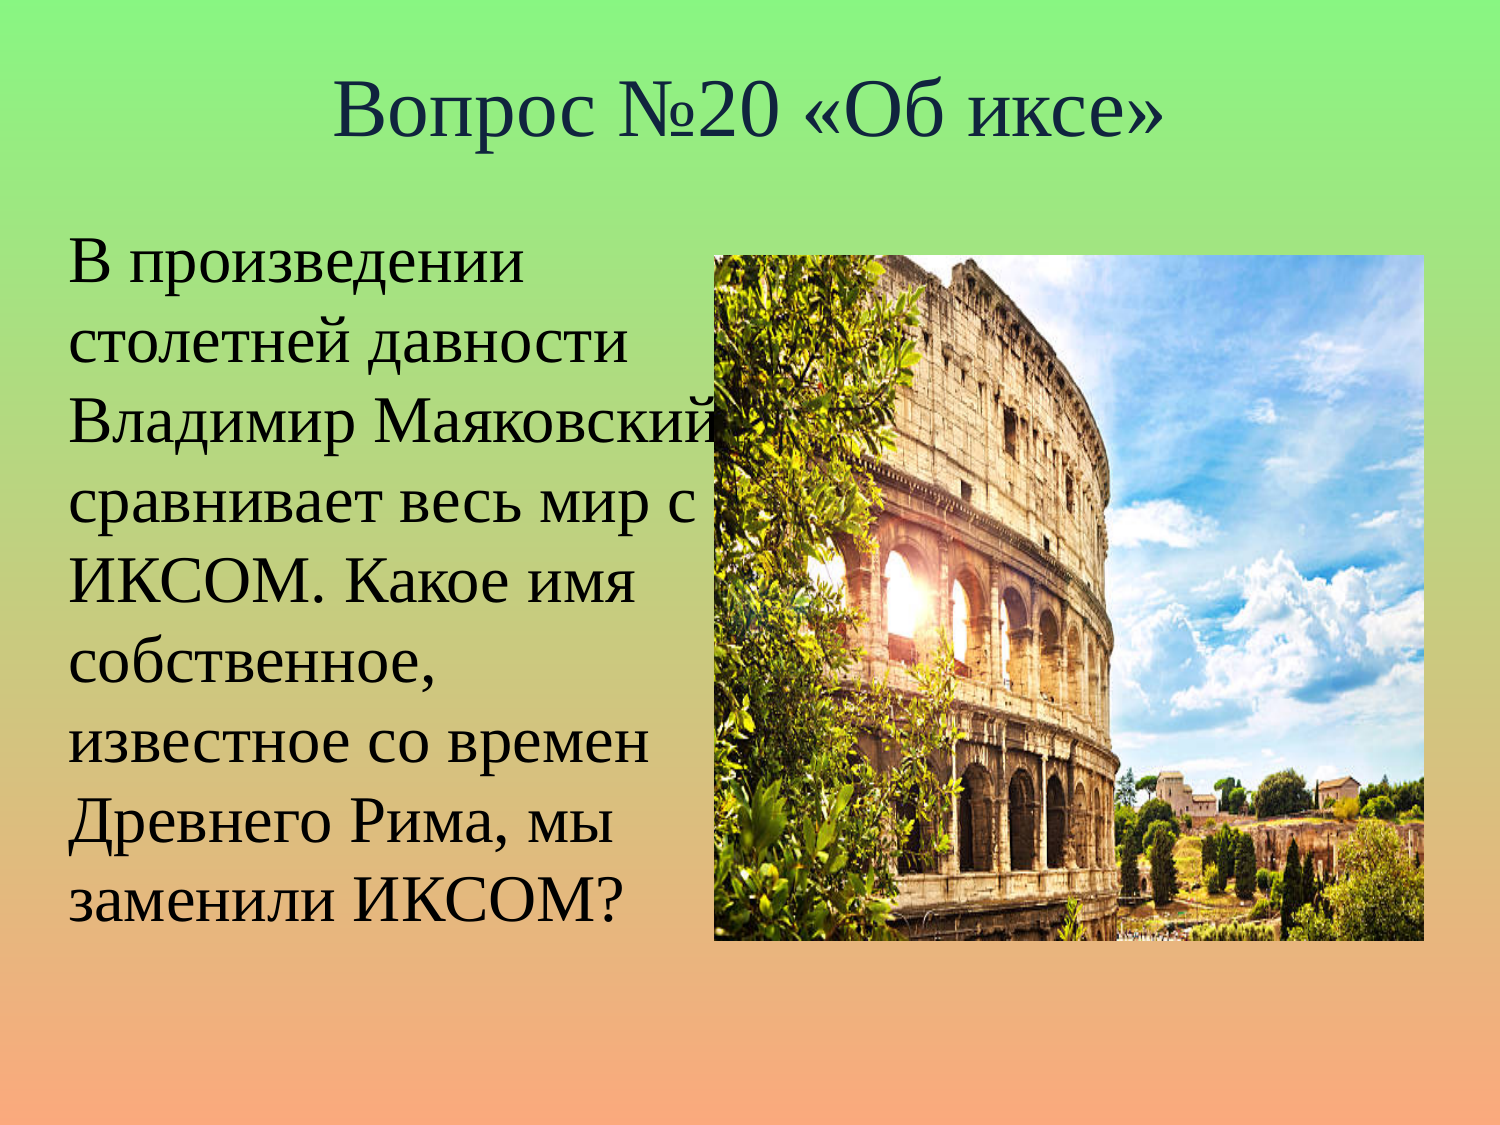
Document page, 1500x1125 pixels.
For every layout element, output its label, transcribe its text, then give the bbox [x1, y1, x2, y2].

title Вопрос №20 «Об иксе» [75, 45, 1425, 161]
picture [714, 255, 1424, 941]
list В произведении столетней давности Владимир Маяковский сравнивает весь мир с ИКСОМ. Какое имя собственное, известное со времен Древнего Рима, мы заменили ИКСОМ? [53, 208, 738, 1005]
